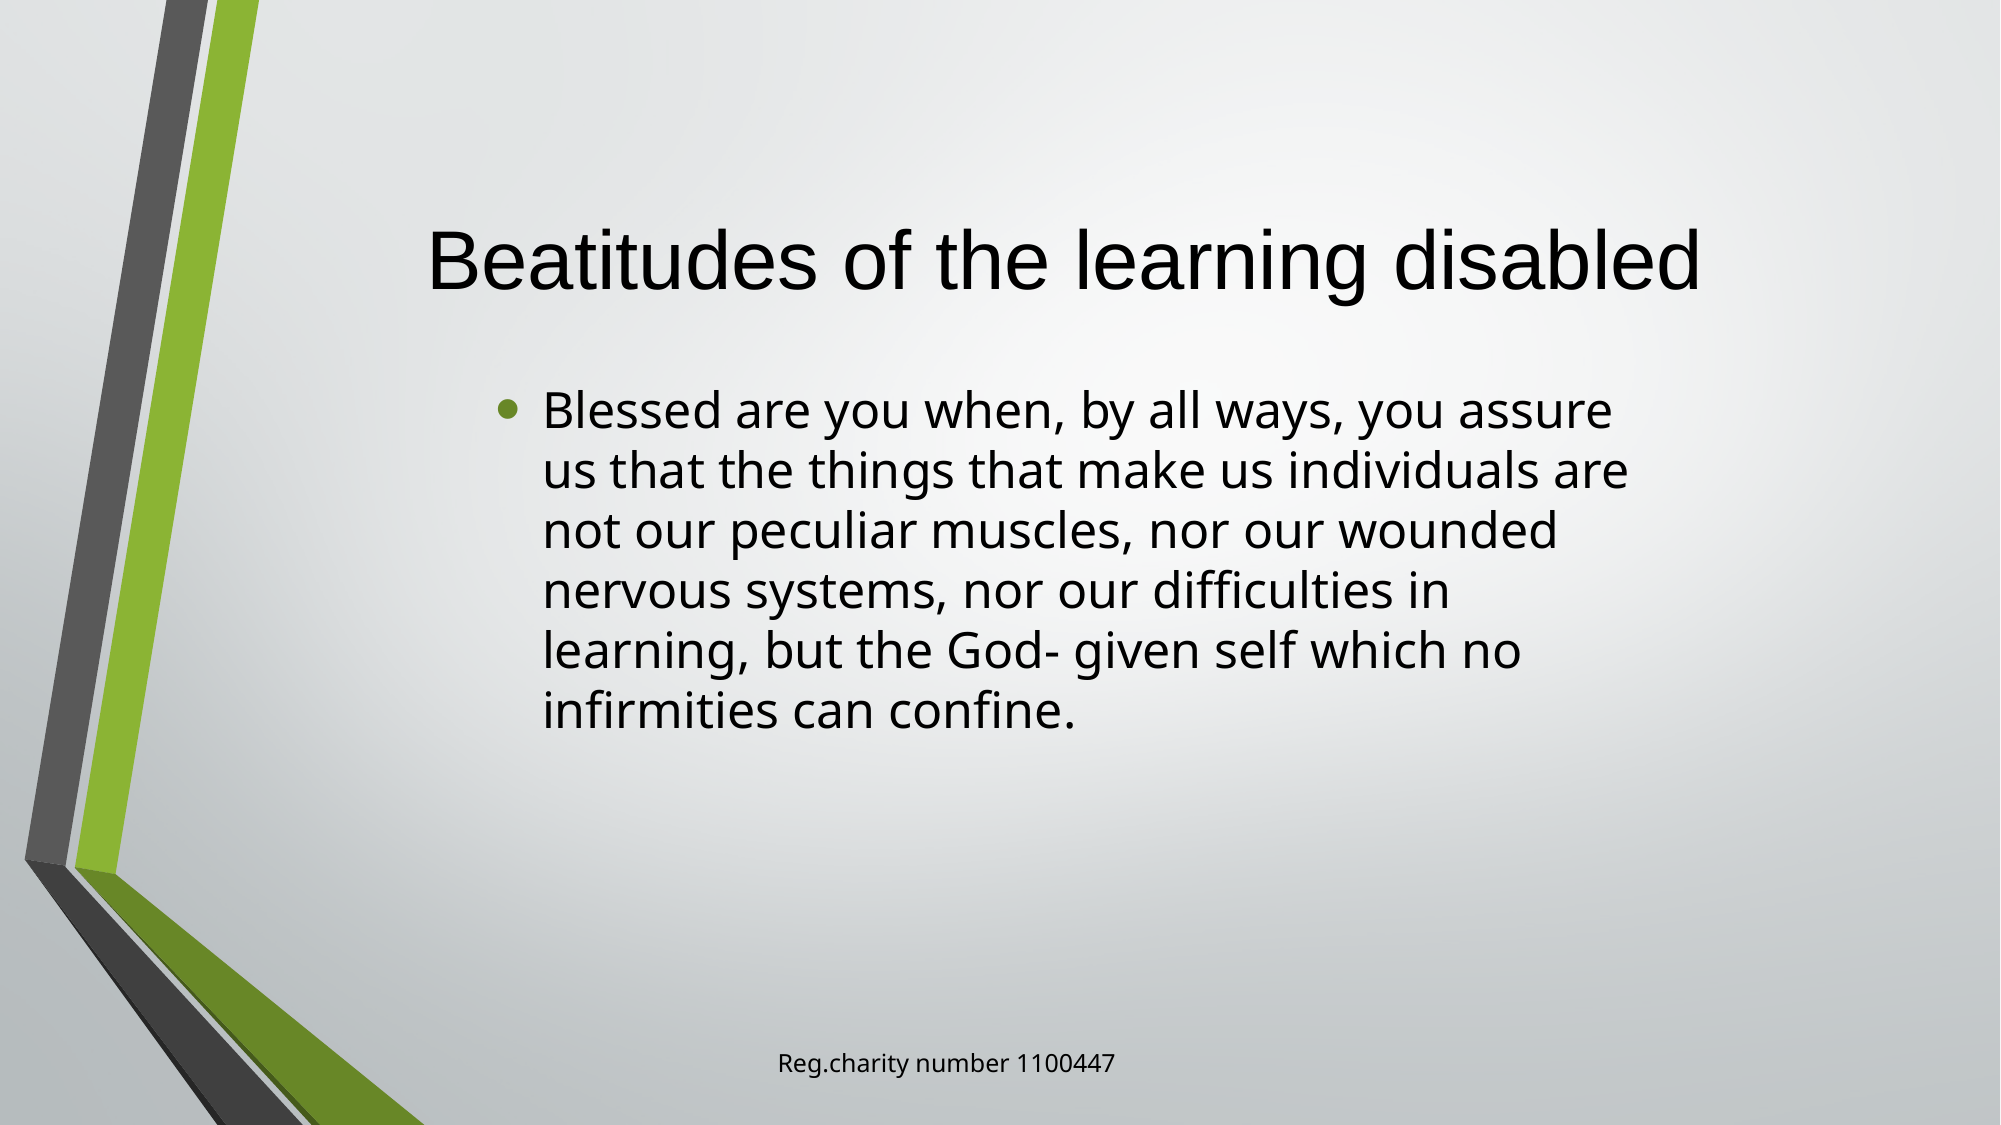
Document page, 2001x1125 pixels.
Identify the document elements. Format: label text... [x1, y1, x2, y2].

list Blessed are you when, by all ways, you assure us that the things that make us individuals are not our peculiar muscles, nor our wounded nervous systems, nor our difficulties in learning, but the God- given self which no infirmities can confine. [480, 302, 1680, 897]
footer Reg.charity number 1100447 [762, 1025, 1238, 1100]
title Beatitudes of the learning disabled [243, 112, 1887, 400]
